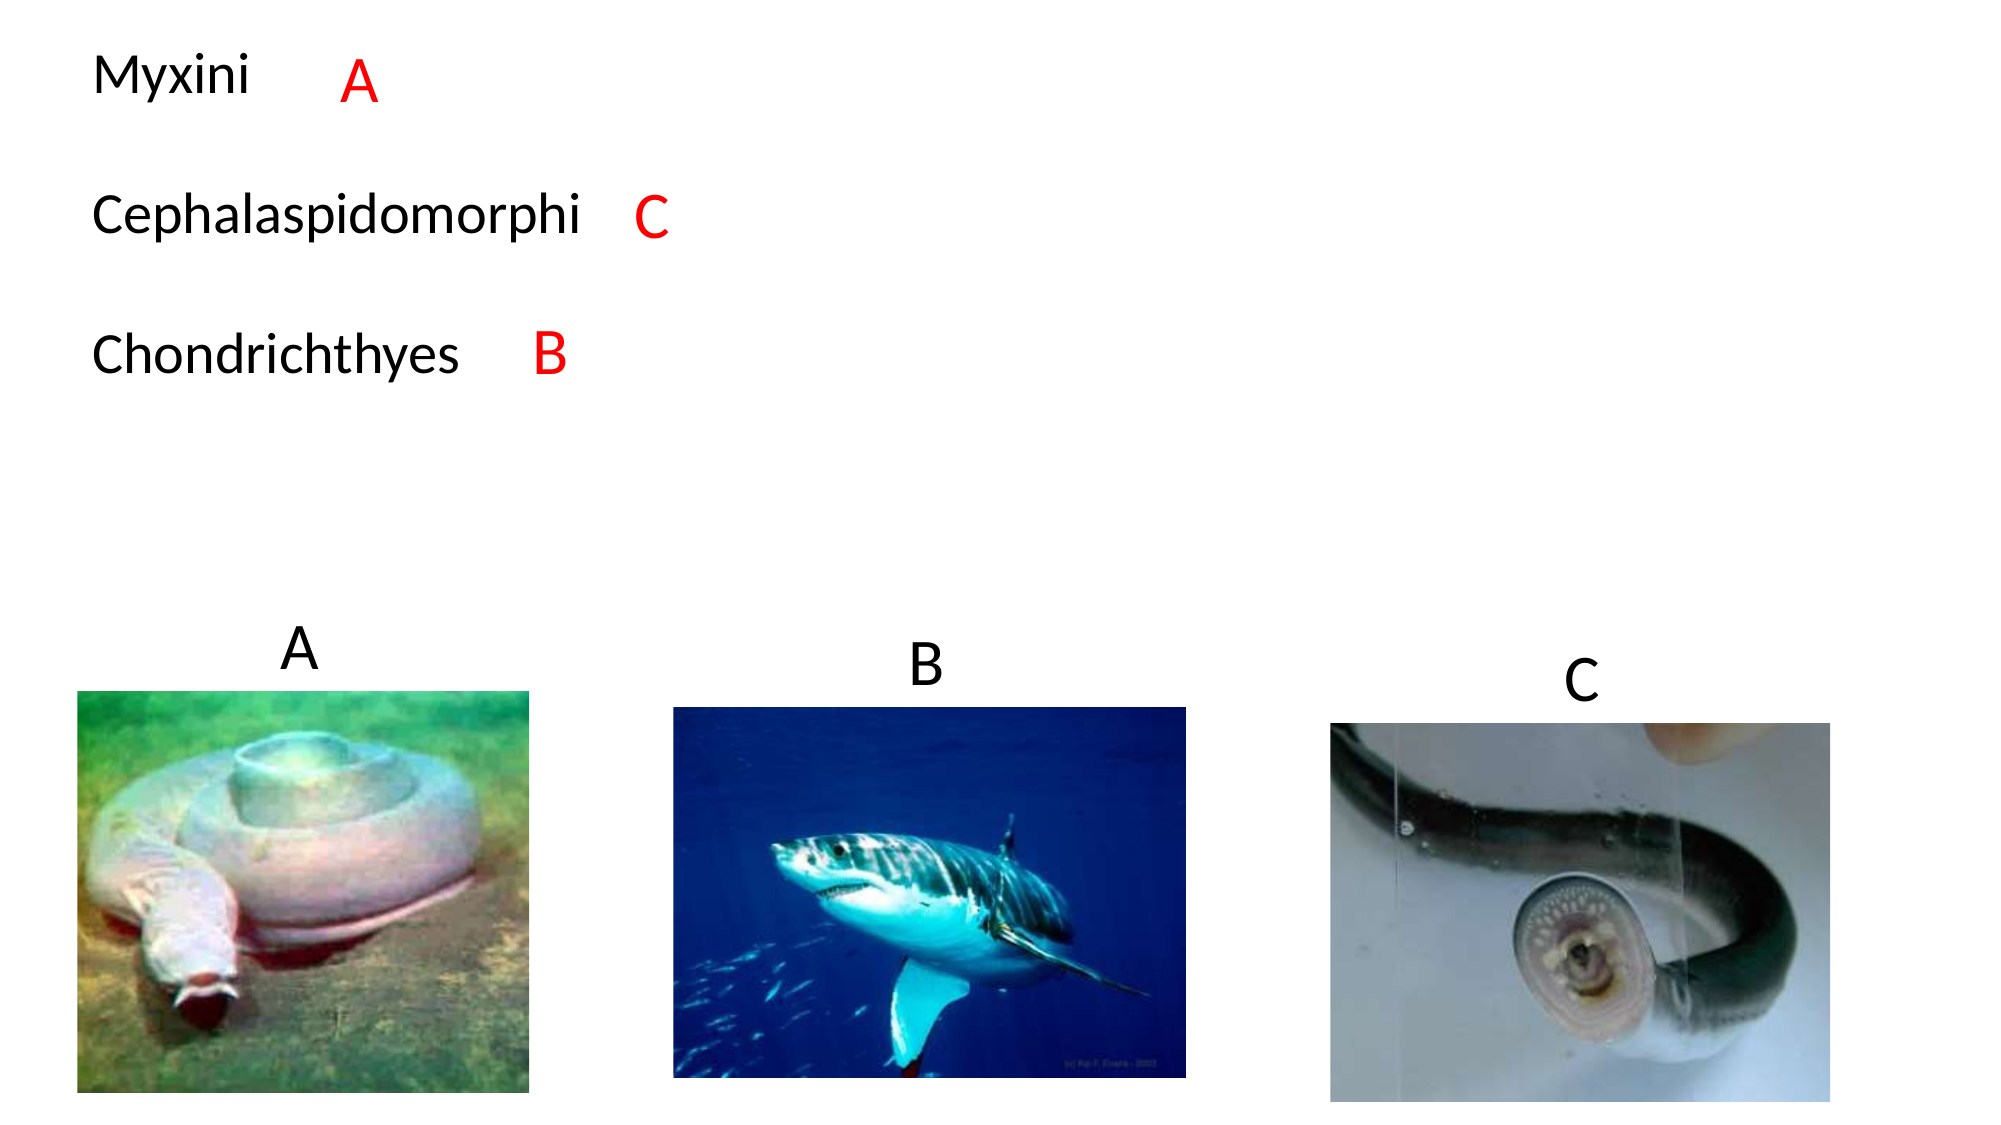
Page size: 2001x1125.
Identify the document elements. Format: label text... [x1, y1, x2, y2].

text_box A [265, 595, 490, 691]
text_box [77, 691, 530, 1094]
text_box Myxini Cephalaspidomorphi Chondrichthyes [77, 27, 1366, 393]
text_box B [893, 611, 1117, 706]
text_box C [1549, 627, 1774, 722]
text_box [673, 707, 1186, 1078]
text_box [1330, 723, 1831, 1102]
text_box B [517, 300, 722, 396]
text_box C [619, 164, 824, 259]
text_box A [325, 27, 530, 123]
